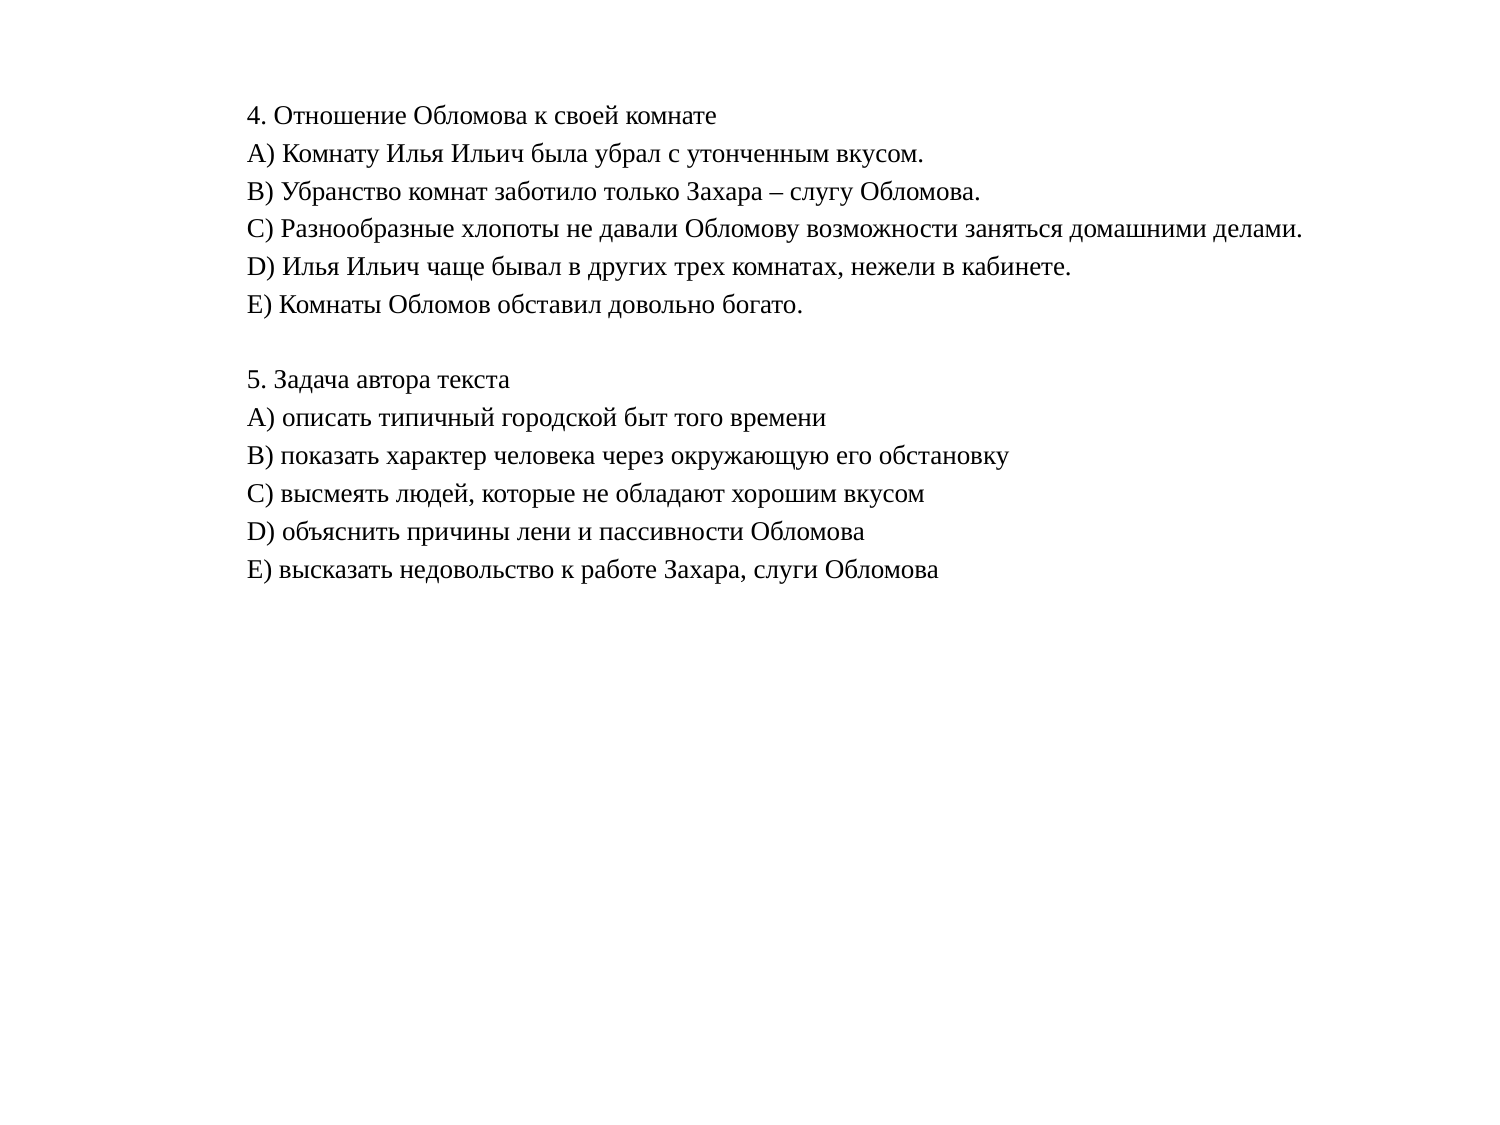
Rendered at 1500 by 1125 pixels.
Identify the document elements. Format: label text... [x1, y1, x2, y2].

list 4. Отношение Обломова к своей комнате A) Комнату Илья Ильич была убрал с утонченным вкусом. B) Убранство комнат заботило только Захара – слугу Обломова. C) Разнообразные хлопоты не давали Обломову возможности заняться домашними делами. D) Илья Ильич чаще бывал в других трех комнатах, нежели в кабинете. E) Комнаты Обломов обставил довольно богато. 5. Задача автора текста A) описать типичный городской быт того времени B) показать характер человека через окружающую его обстановку C) высмеять людей, которые не обладают хорошим вкусом D) объяснить причины лени и пассивности Обломова E) высказать недовольство к работе Захара, слуги Обломова [218, 90, 1449, 878]
